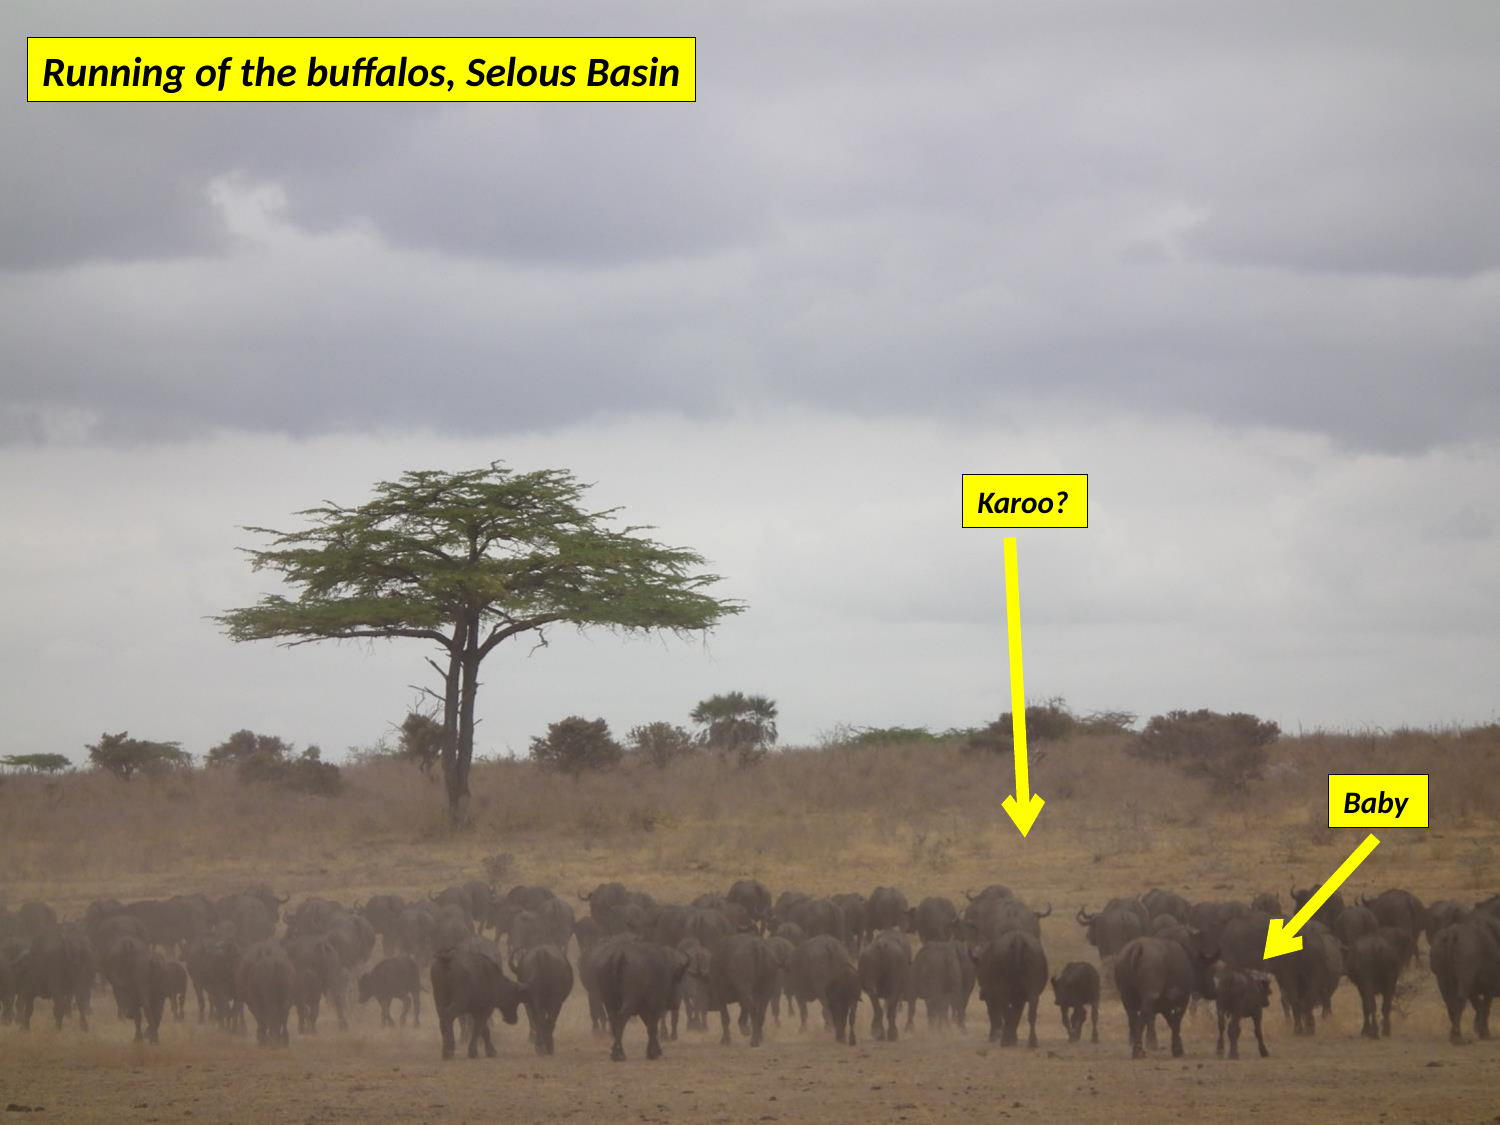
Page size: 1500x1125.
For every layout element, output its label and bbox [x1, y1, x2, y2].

picture [0, 0, 1500, 1125]
text_box [1262, 837, 1376, 960]
text_box [1009, 537, 1026, 838]
